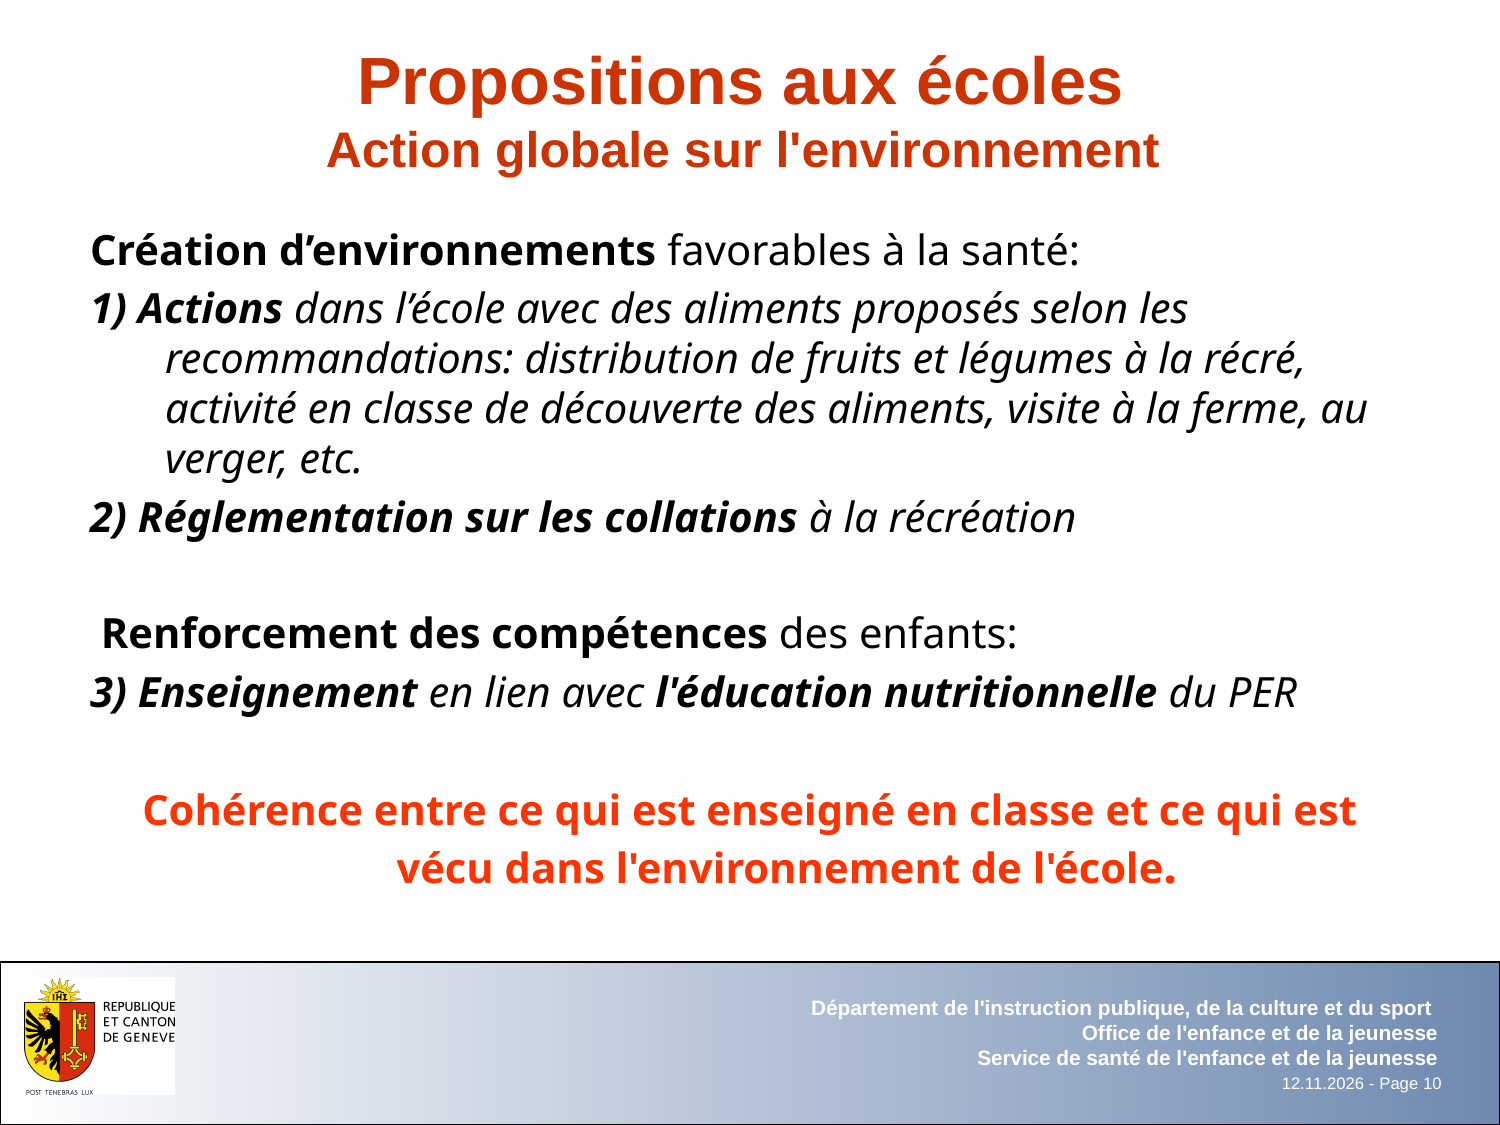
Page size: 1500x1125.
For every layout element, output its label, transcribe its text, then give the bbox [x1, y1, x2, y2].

picture [24, 977, 175, 1095]
list Création d’environnements favorables à la santé: 1) Actions dans l’école avec des aliments proposés selon les recommandations: distribution de fruits et légumes à la récré, activité en classe de découverte des aliments, visite à la ferme, au verger, etc. 2) Réglementation sur les collations à la récréation Renforcement des compétences des enfants: 3) Enseignement en lien avec l'éducation nutritionnelle du PER Cohérence entre ce qui est enseigné en classe et ce qui est vécu dans l'environnement de l'école. [75, 216, 1425, 929]
title Propositions aux écoles Action globale sur l'environnement [75, 45, 1425, 171]
